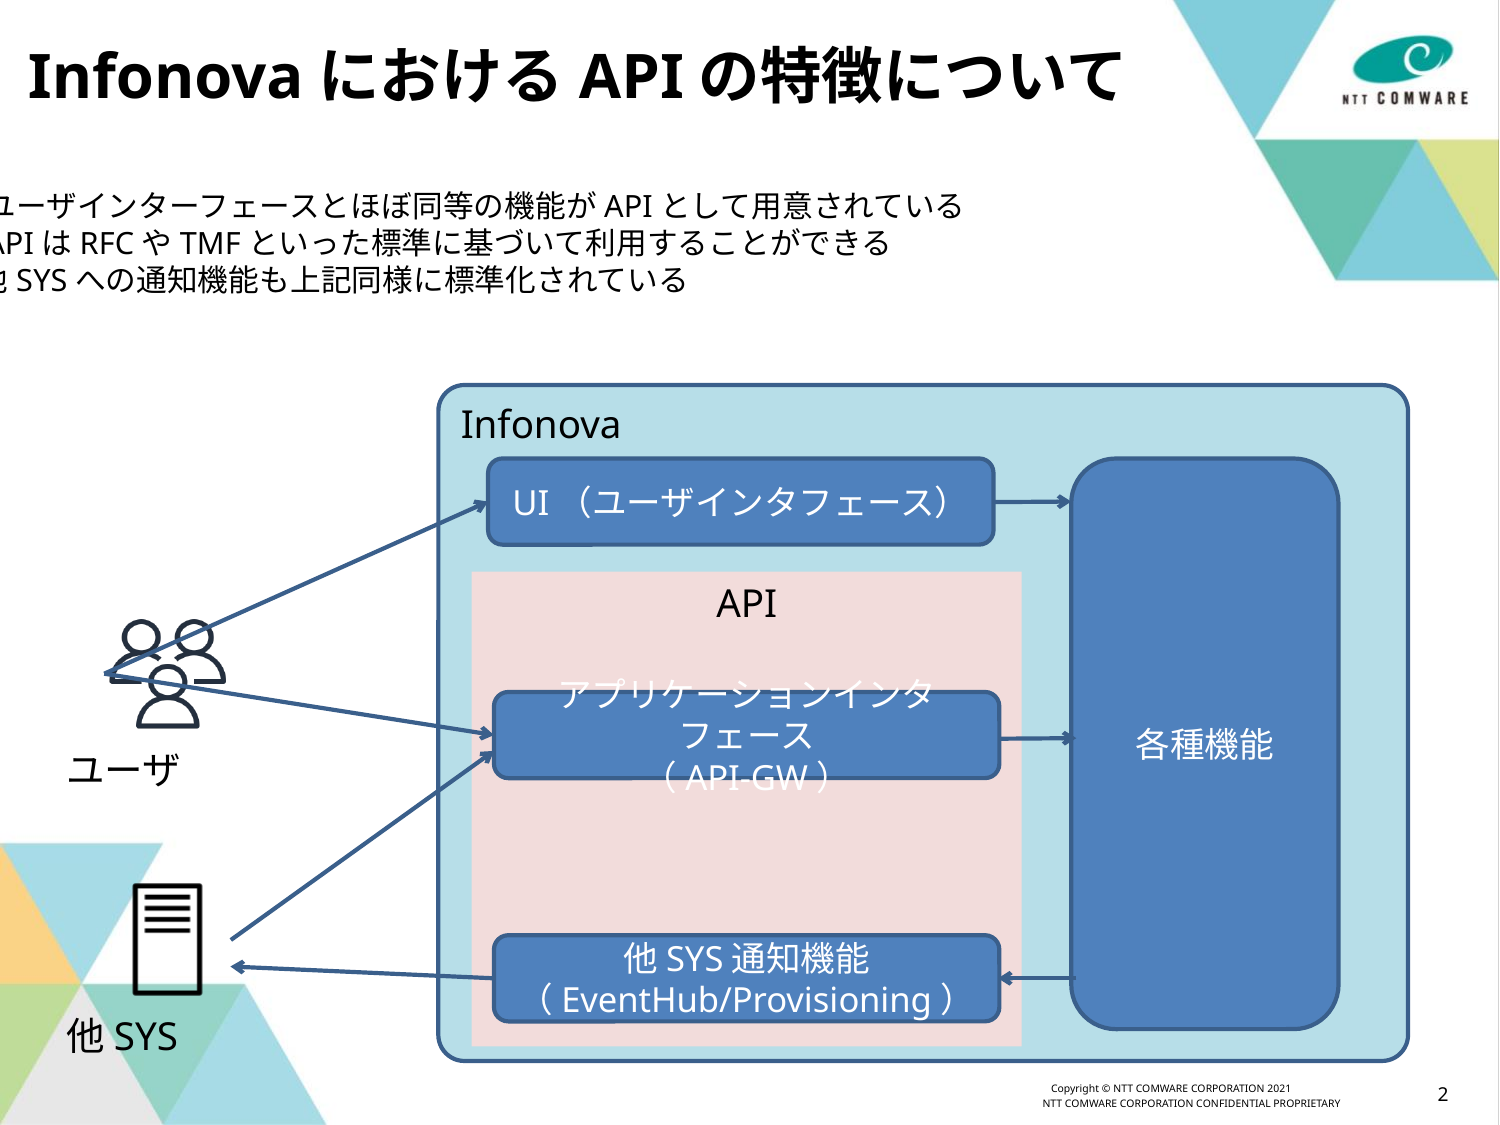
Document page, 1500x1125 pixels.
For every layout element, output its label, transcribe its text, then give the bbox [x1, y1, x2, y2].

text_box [51, 384, 1409, 1067]
text_box ①ユーザインターフェースとほぼ同等の機能がAPIとして用意されている ②APIはRFCやTMFといった標準に基づいて利用することができる ③他SYSへの通知機能も上記同様に標準化されている [0, 179, 981, 305]
slide_number 2 [1113, 1065, 1464, 1125]
picture [0, 0, 1499, 1125]
title InfonovaにおけるAPIの特徴について [12, 20, 1363, 128]
